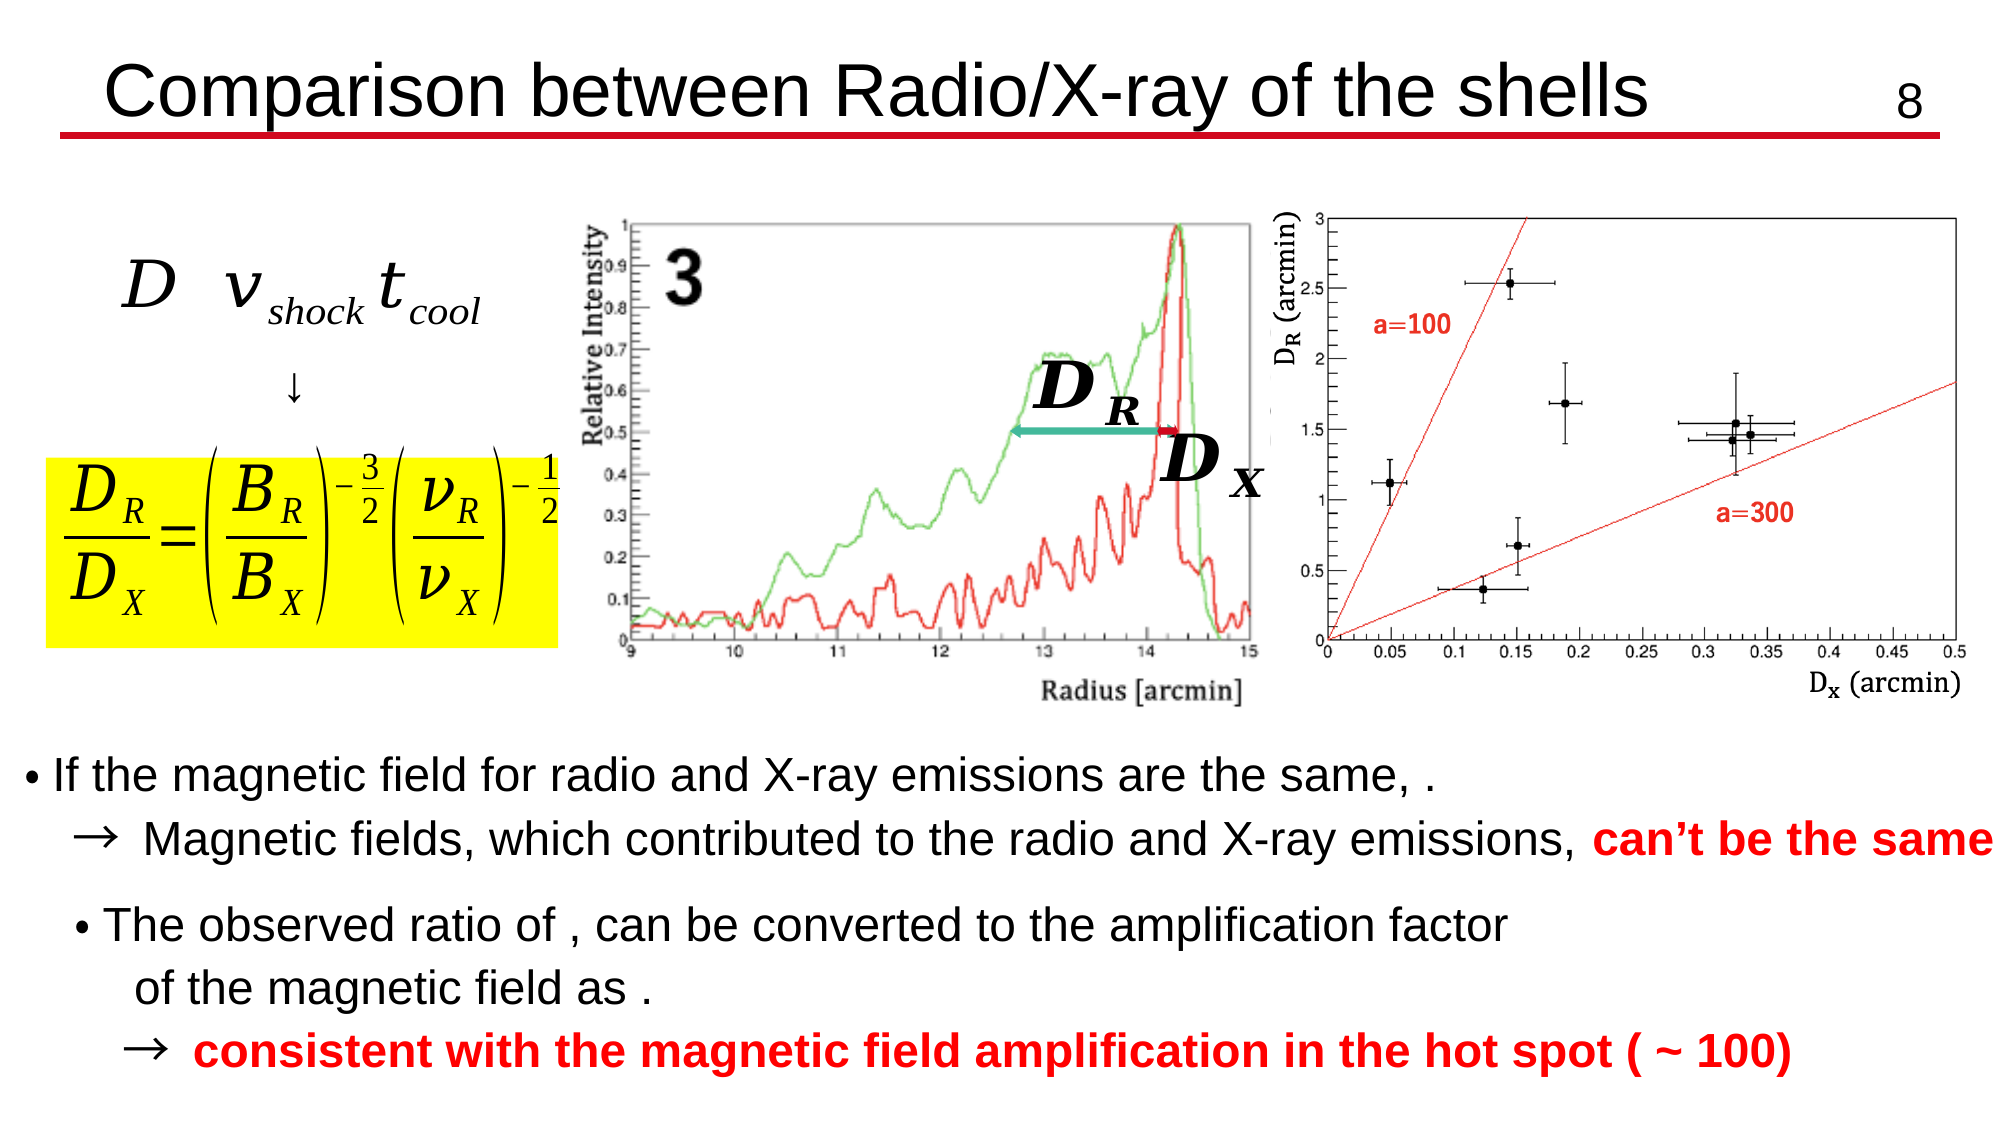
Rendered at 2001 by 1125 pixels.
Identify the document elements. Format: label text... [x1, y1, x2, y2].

text_box [45, 457, 559, 649]
picture [561, 190, 1977, 710]
text_box → [268, 348, 350, 428]
text_box Comparison between Radio/X-ray of the shells [88, 24, 1666, 134]
text_box 8 [1881, 55, 1939, 134]
